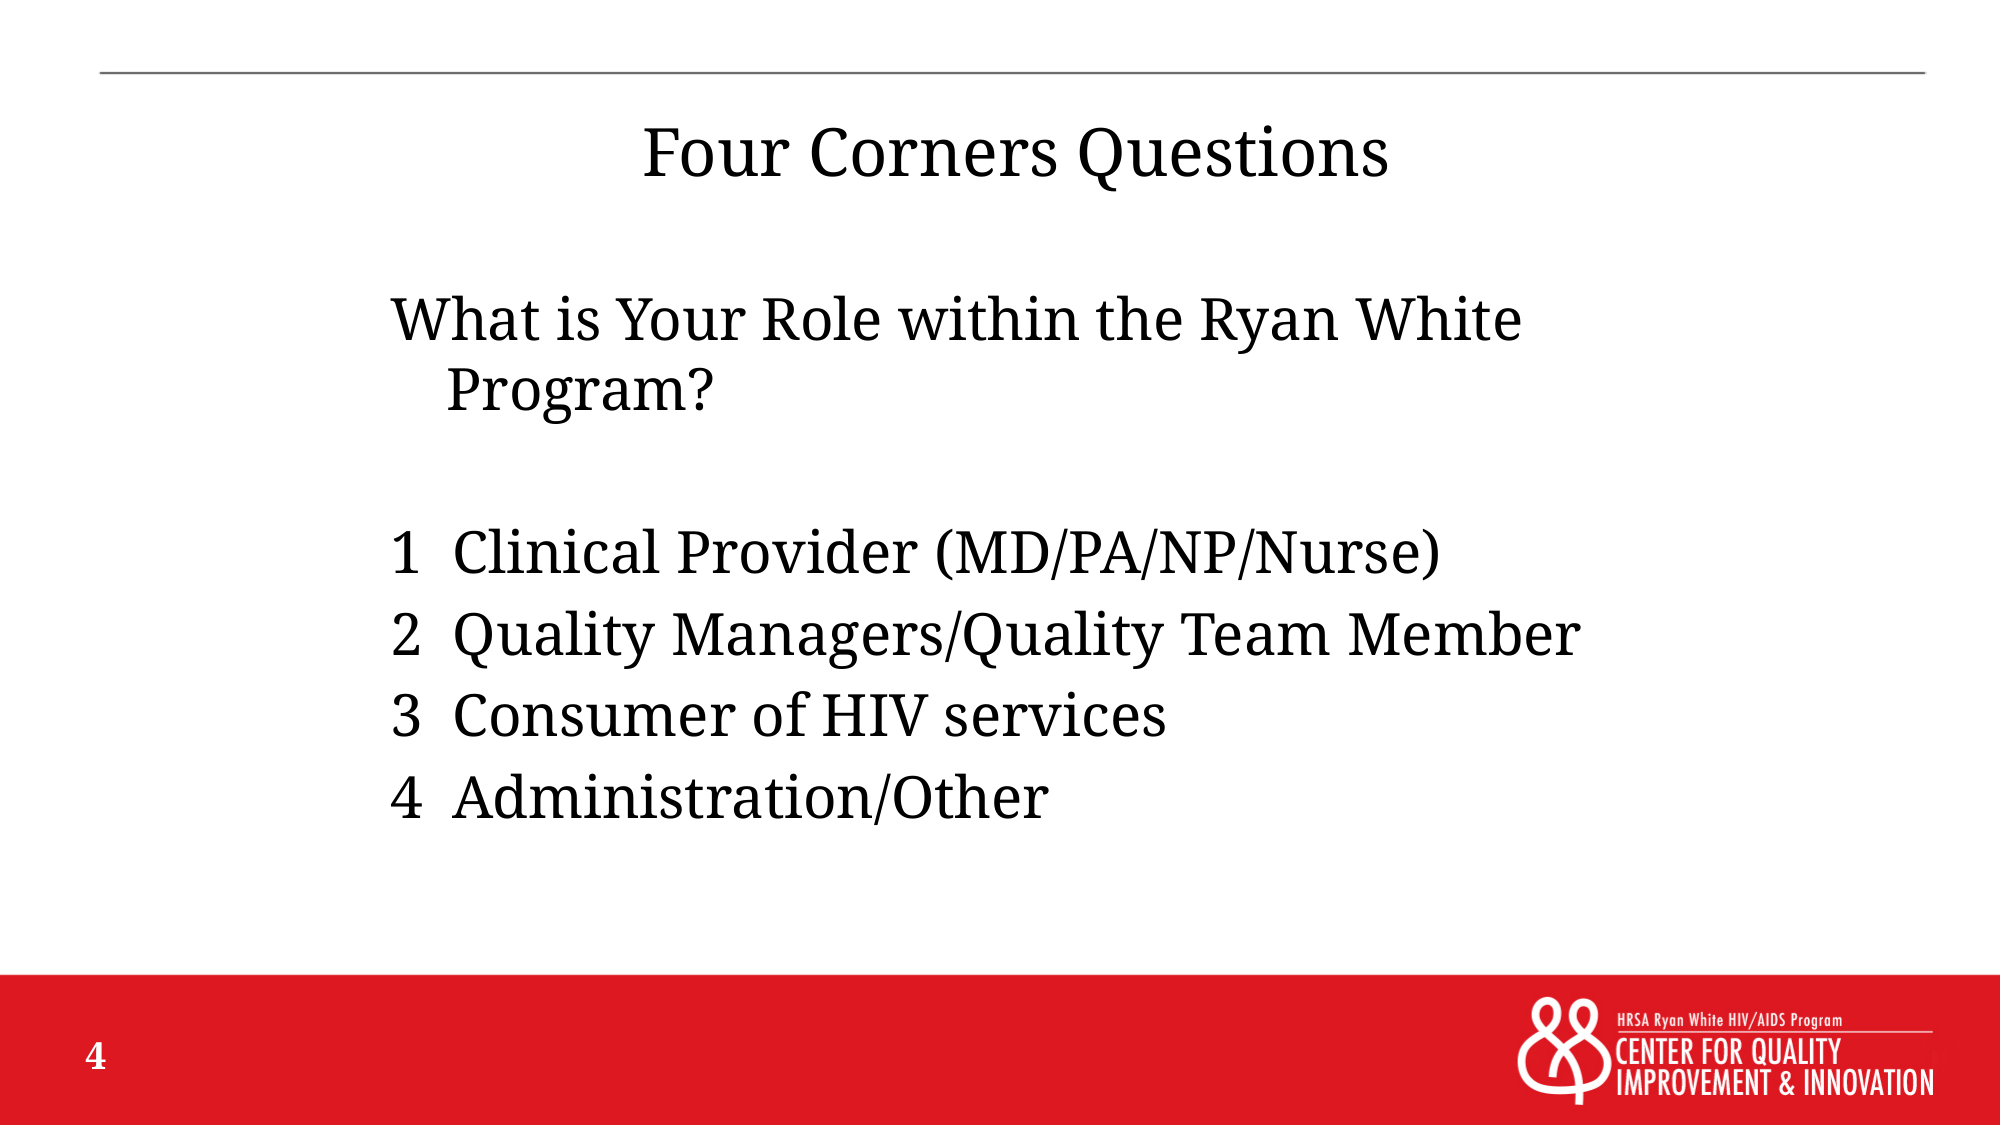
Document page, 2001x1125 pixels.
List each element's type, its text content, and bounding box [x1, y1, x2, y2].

title Four Corners Questions [166, 87, 1867, 213]
picture [0, 0, 2000, 1125]
list What is Your Role within the Ryan White Program? 1 Clinical Provider (MD/PA/NP/Nurse) 2 Quality Managers/Quality Team Member 3 Consumer of HIV services 4 Administration/Other [375, 275, 1700, 963]
